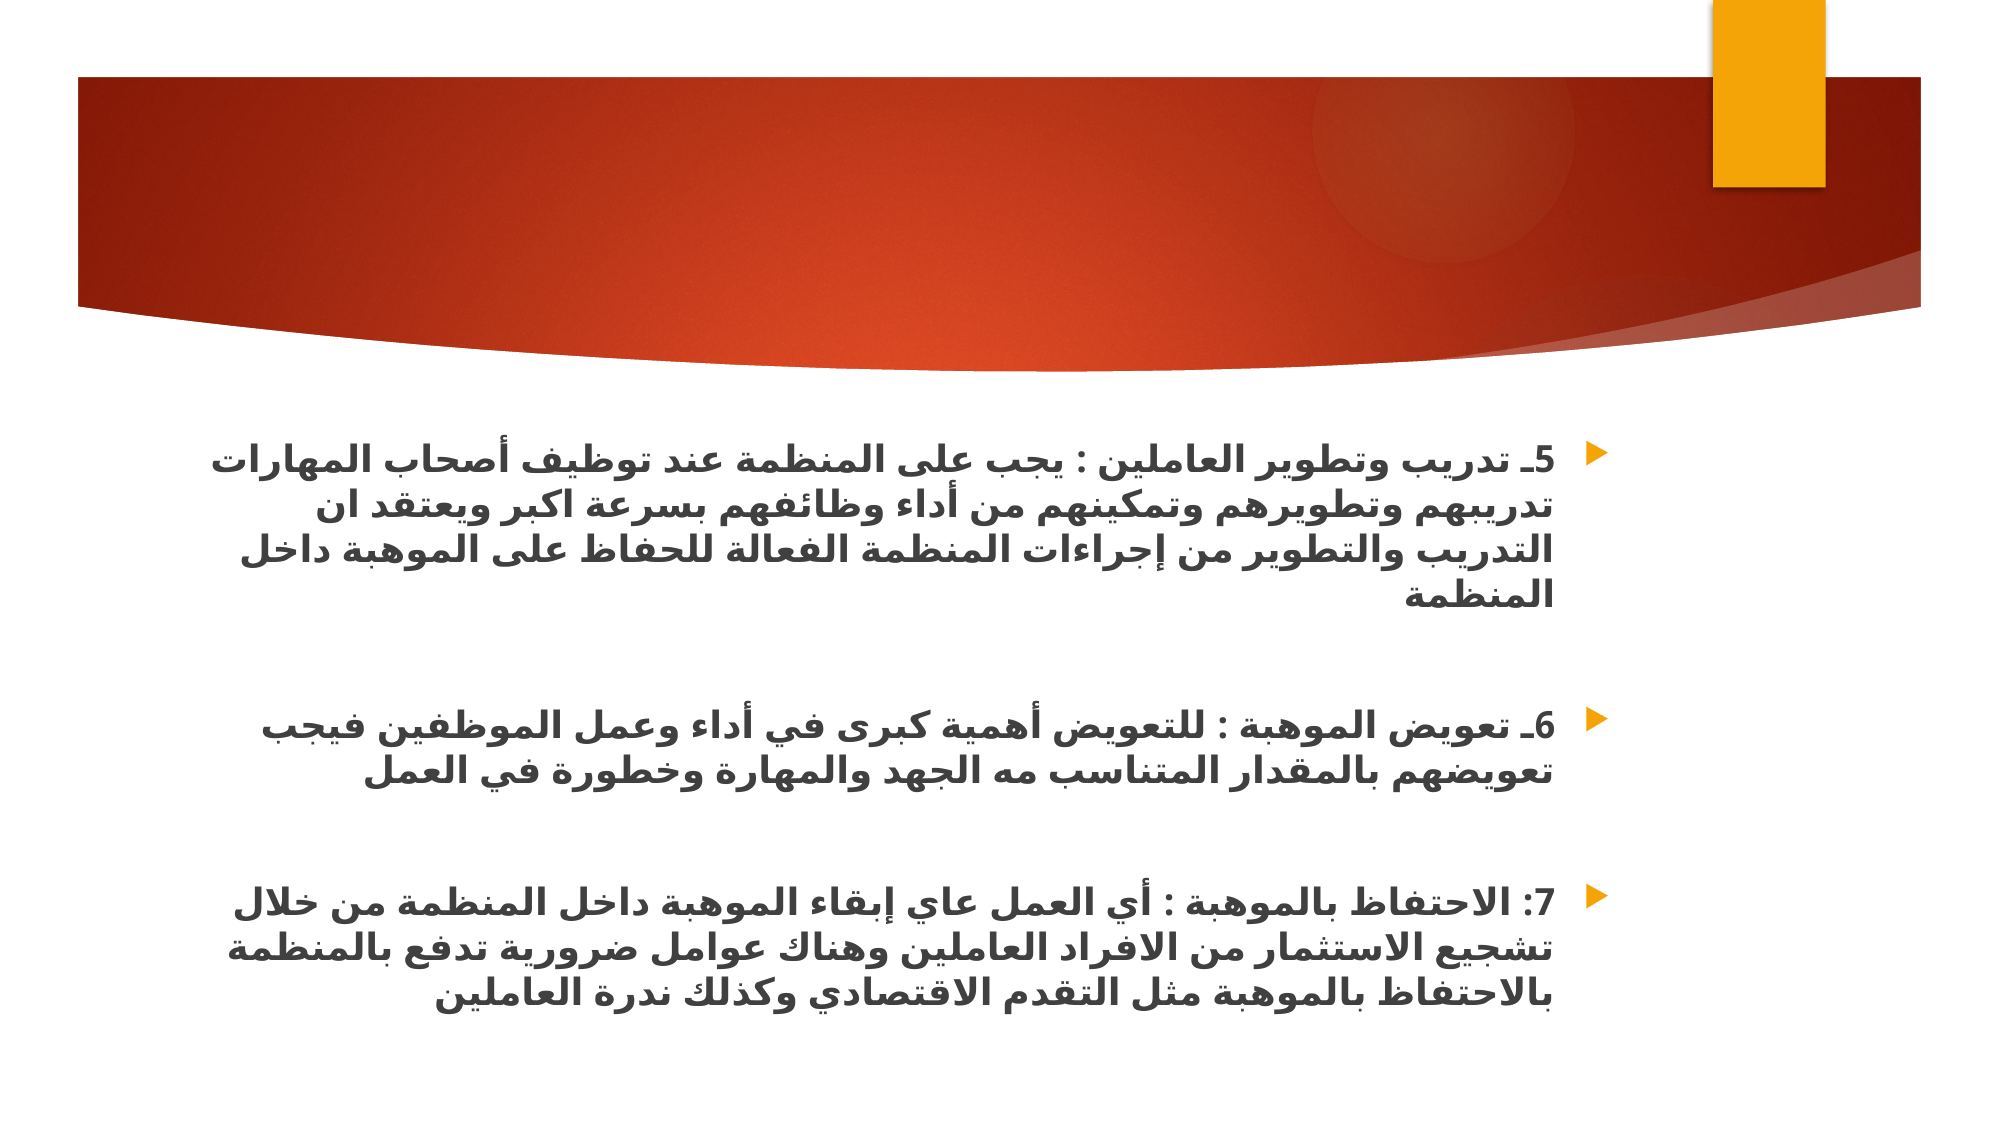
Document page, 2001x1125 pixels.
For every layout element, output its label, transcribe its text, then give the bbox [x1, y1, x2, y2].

list 5ـ تدريب وتطوير العاملين : يجب على المنظمة عند توظيف أصحاب المهارات تدريبهم وتطويرهم وتمكينهم من أداء وظائفهم بسرعة اكبر ويعتقد ان التدريب والتطوير من إجراءات المنظمة الفعالة للحفاظ على الموهبة داخل المنظمة 6ـ تعويض الموهبة : للتعويض أهمية كبرى في أداء وعمل الموظفين فيجب تعويضهم بالمقدار المتناسب مه الجهد والمهارة وخطورة في العمل 7: الاحتفاظ بالموهبة : أي العمل عاي إبقاء الموهبة داخل المنظمة من خلال تشجيع الاستثمار من الافراد العاملين وهناك عوامل ضرورية تدفع بالمنظمة بالاحتفاظ بالموهبة مثل التقدم الاقتصادي وكذلك ندرة العاملين [189, 427, 1627, 988]
